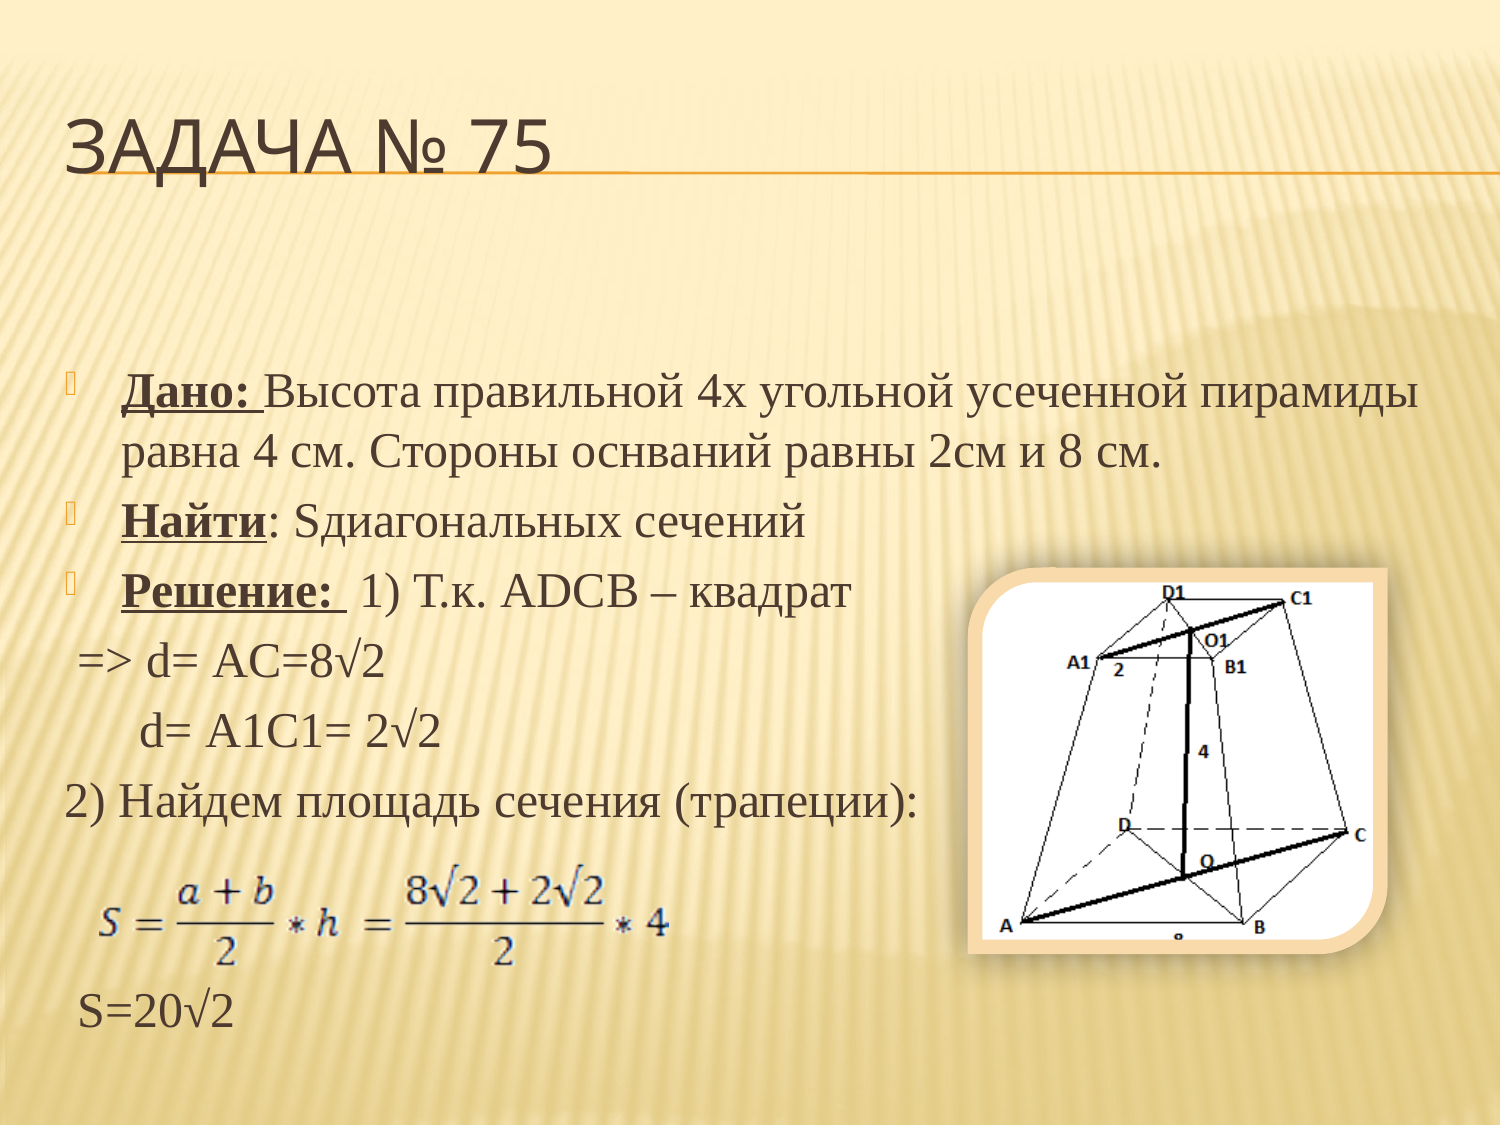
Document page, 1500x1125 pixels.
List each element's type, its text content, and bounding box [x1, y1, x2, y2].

picture [99, 862, 669, 976]
picture [974, 574, 1381, 948]
title Задача № 75 [50, 75, 1475, 213]
list Дано: Высота правильной 4х угольной усеченной пирамиды равна 4 см. Стороны оснваний равны 2см и 8 см. Найти: Sдиагональных сечений Решение: 1) Т.к. ADCB – квадрат => d= AC=8√2 d= A1C1= 2√2 2) Найдем площадь сечения (трапеции): S=20√2 [50, 350, 1450, 1088]
